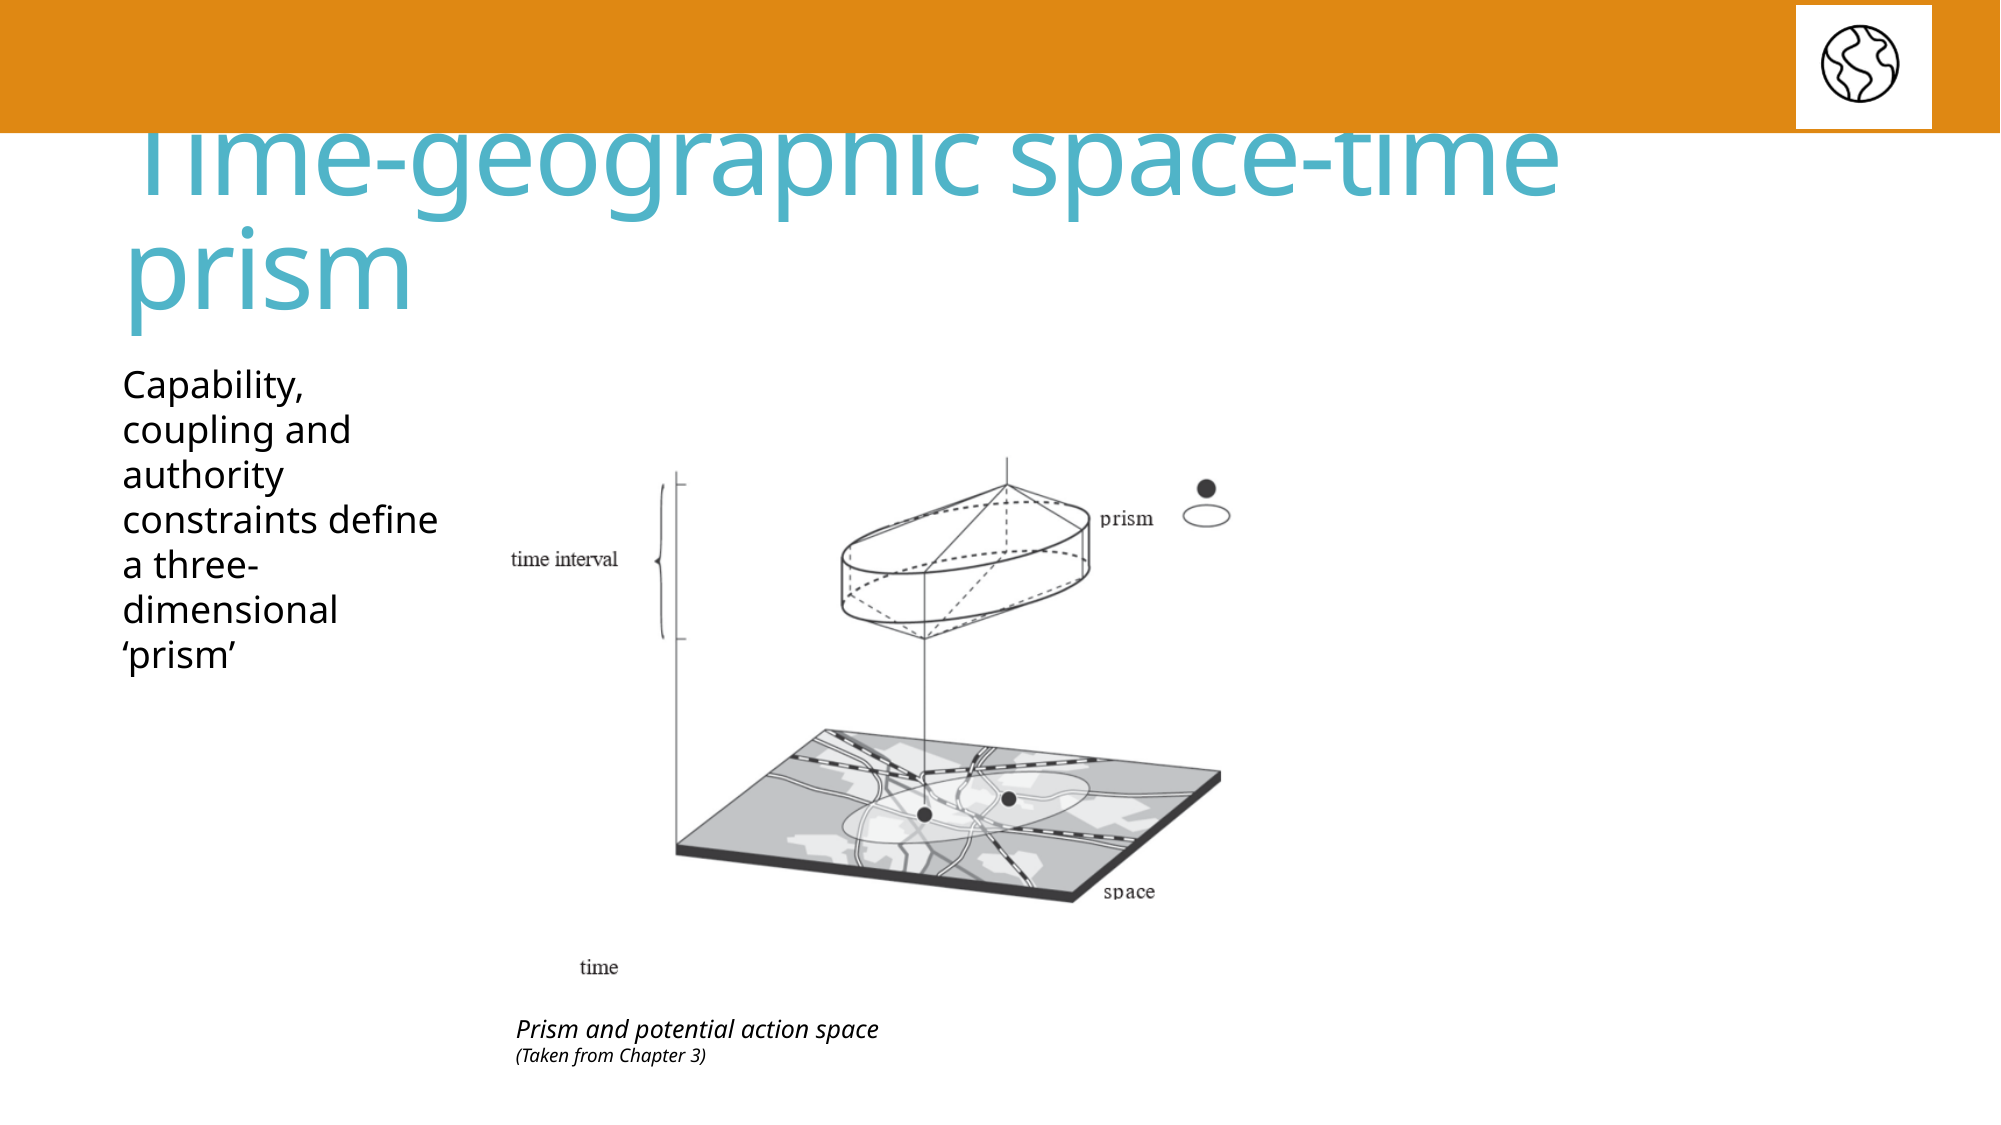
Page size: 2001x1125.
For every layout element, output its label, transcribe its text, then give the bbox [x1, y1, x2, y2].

picture [1796, 4, 1932, 129]
text_box Capability, coupling and authority constraints define a three-dimensional ‘prism’ [107, 353, 455, 684]
text_box [0, 0, 2000, 134]
title Time-geographic space-time prism [107, 134, 1875, 354]
text_box Prism and potential action space (Taken from Chapter 3) [501, 1006, 1000, 1074]
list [361, 444, 1342, 993]
